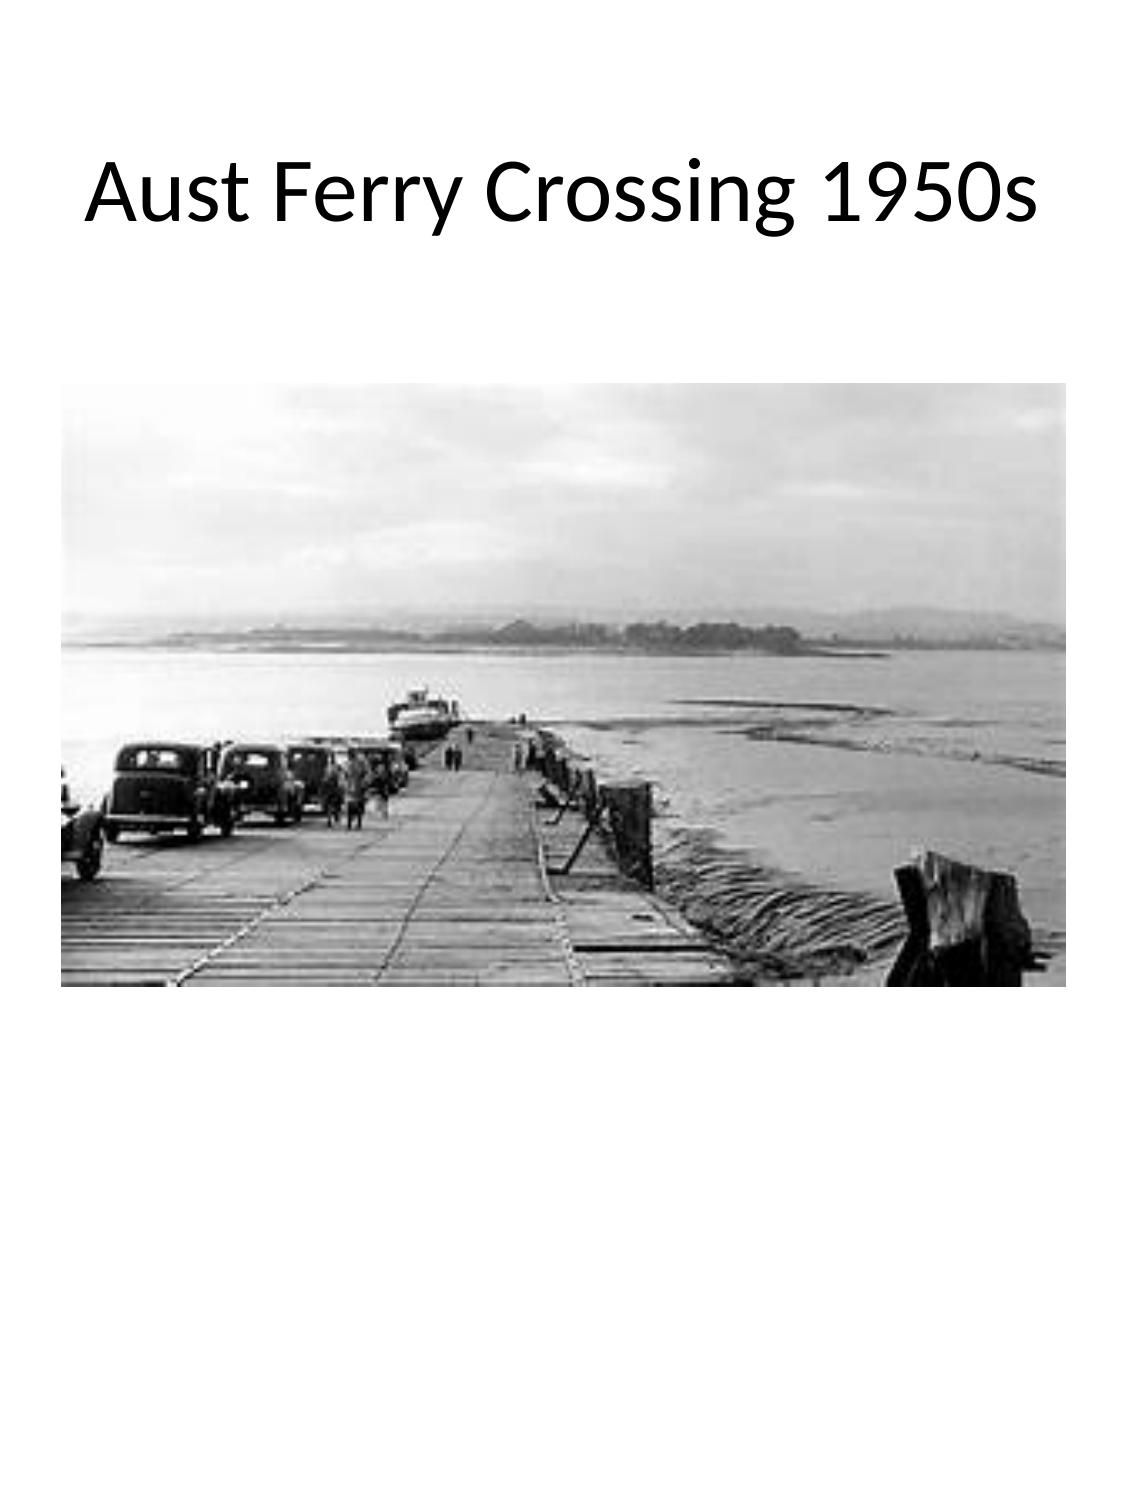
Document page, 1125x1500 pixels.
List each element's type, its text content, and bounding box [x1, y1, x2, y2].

picture [60, 383, 1066, 987]
title Aust Ferry Crossing 1950s [56, 60, 1069, 310]
